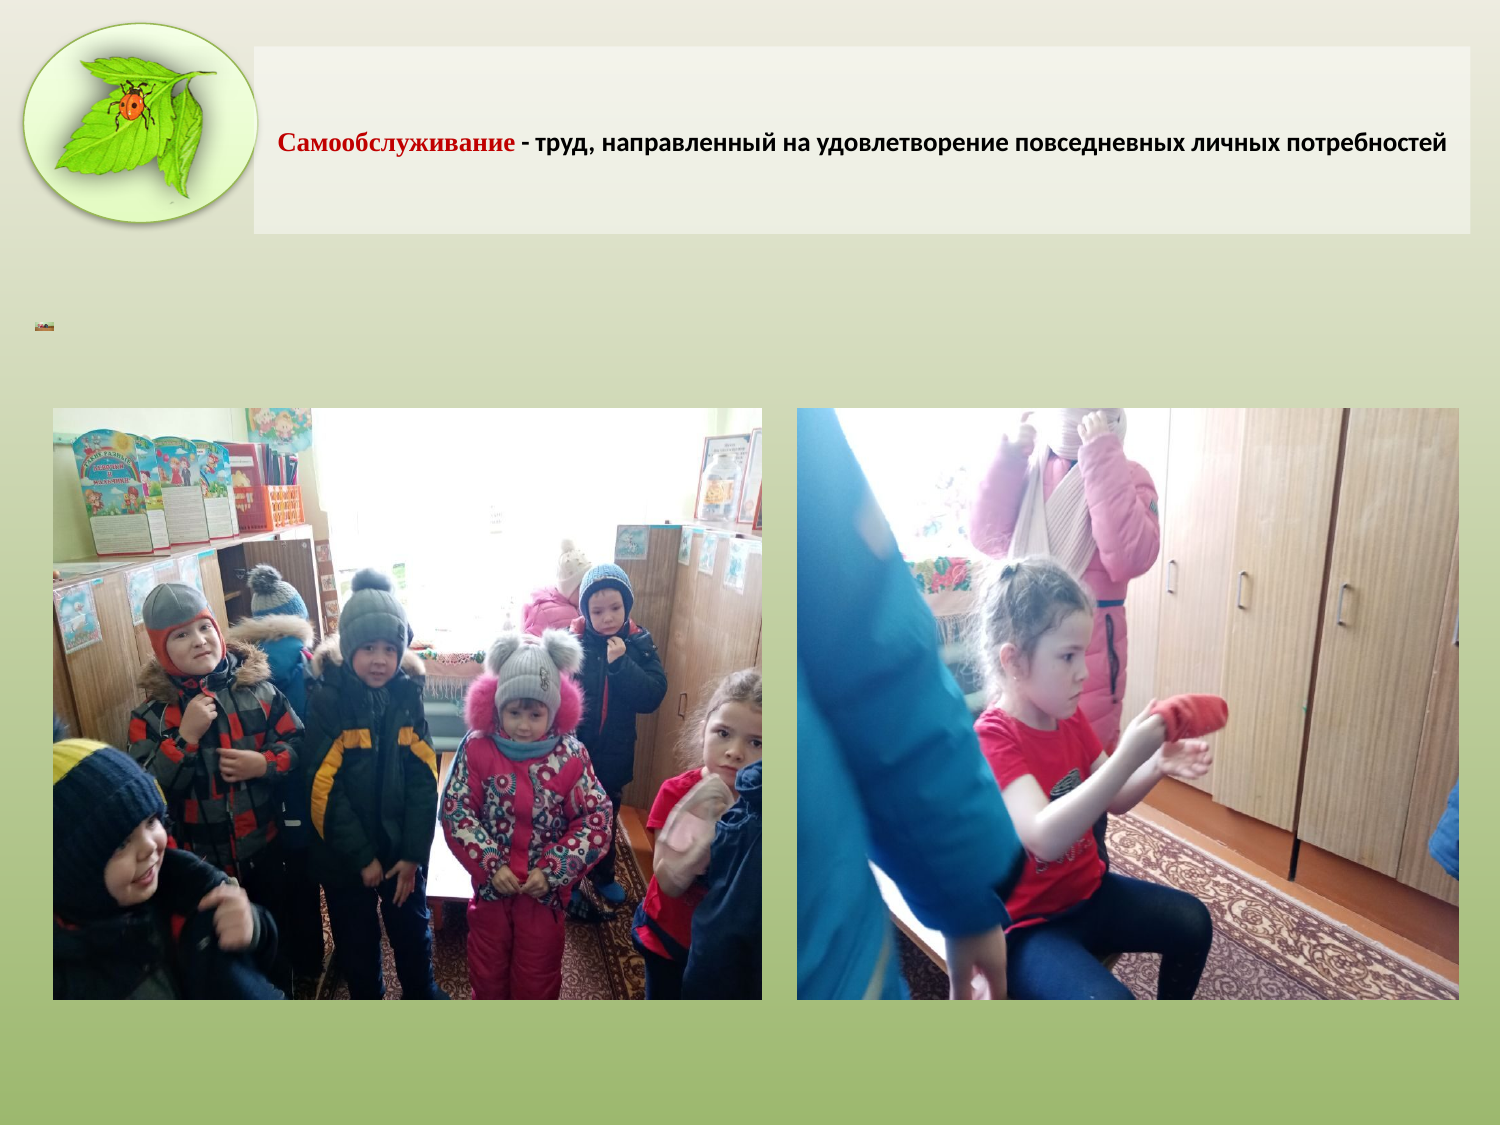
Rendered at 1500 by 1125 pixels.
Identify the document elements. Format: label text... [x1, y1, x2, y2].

picture [52, 408, 763, 1000]
picture [35, 322, 54, 331]
title Самообслуживание - труд, направленный на удовлетворение повседневных личных потребностей [253, 46, 1471, 234]
picture [796, 408, 1459, 1000]
picture [46, 35, 227, 211]
